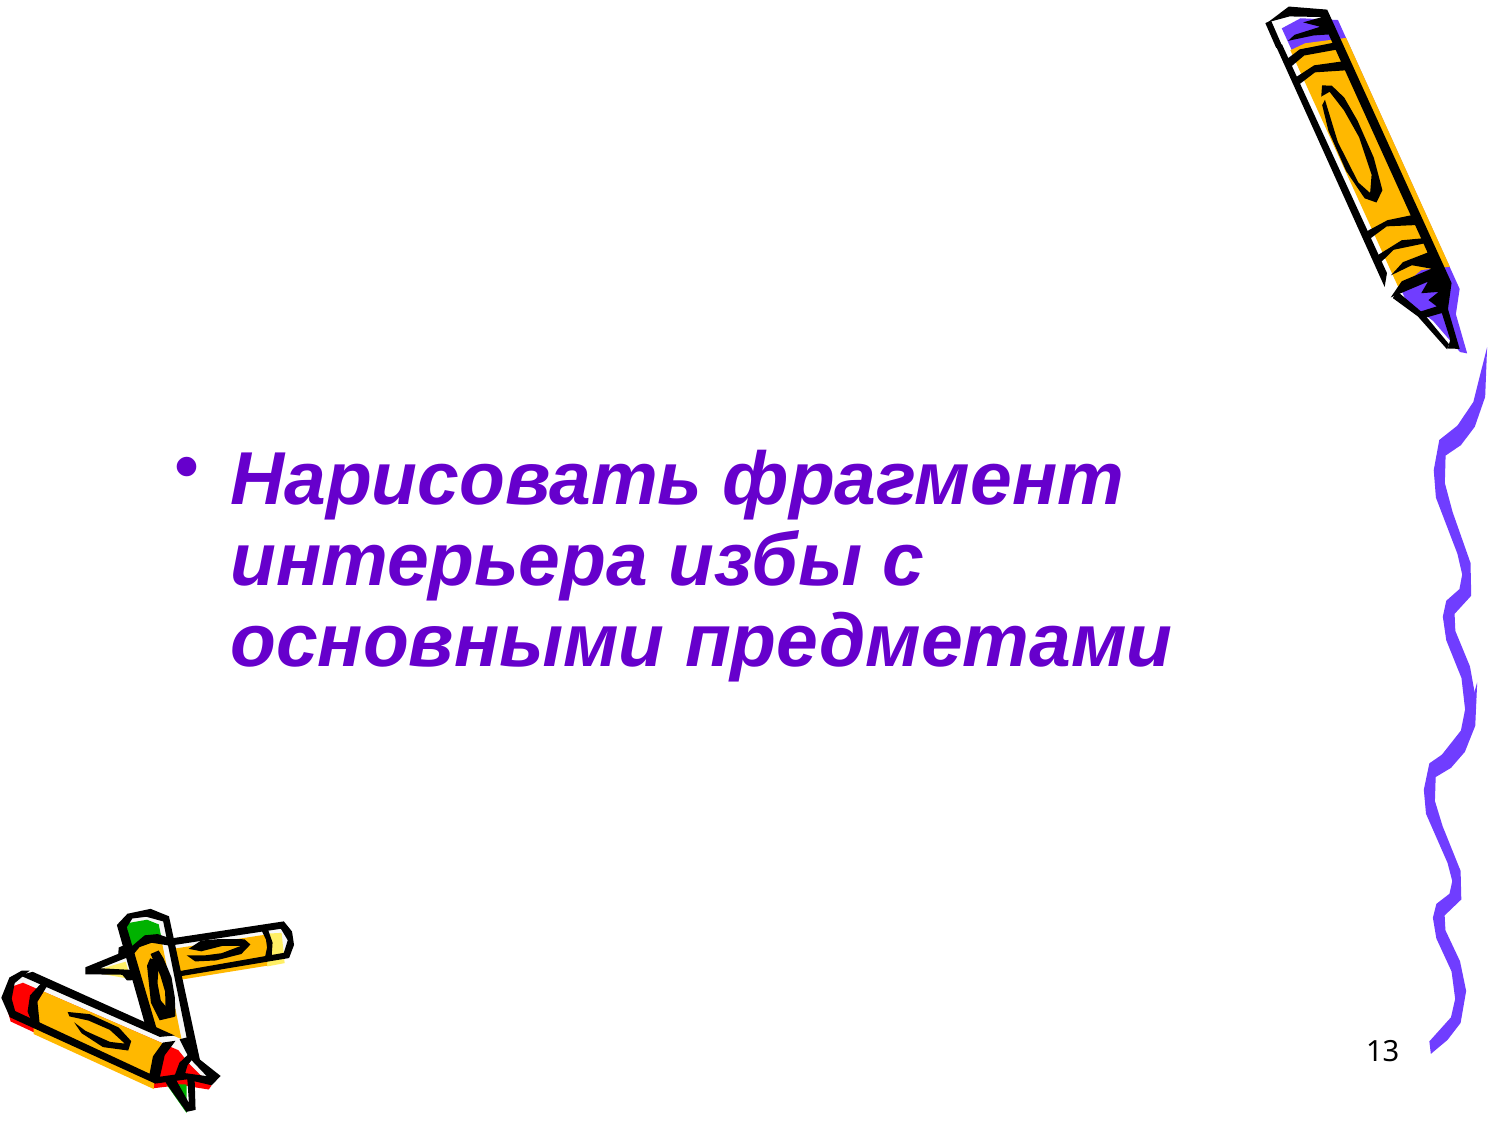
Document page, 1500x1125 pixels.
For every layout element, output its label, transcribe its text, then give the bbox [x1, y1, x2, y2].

text_box Нарисовать фрагмент интерьера избы с основными предметами [159, 432, 1282, 717]
slide_number 13 [1101, 1024, 1415, 1101]
